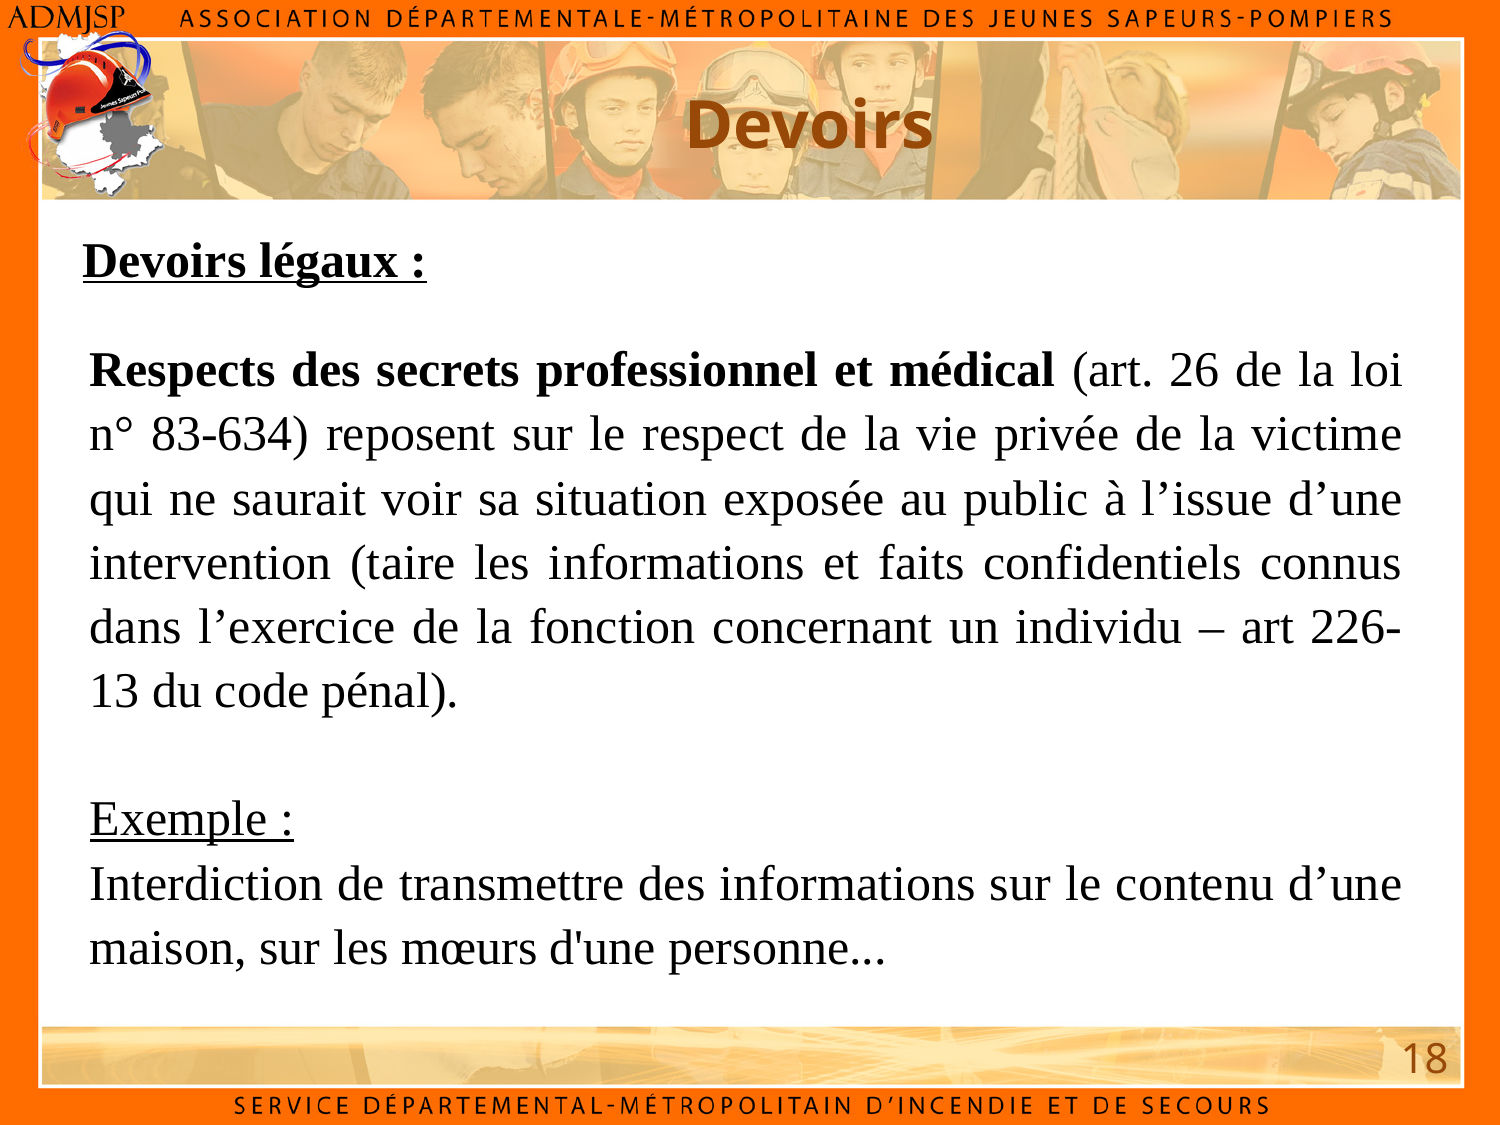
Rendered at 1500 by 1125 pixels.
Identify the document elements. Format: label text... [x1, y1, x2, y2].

picture [0, 0, 1500, 1125]
text_box Respects des secrets professionnel et médical (art. 26 de la loi n° 83-634) reposent sur le respect de la vie privée de la victime qui ne saurait voir sa situation exposée au public à l’issue d’une intervention (taire les informations et faits confidentiels connus dans l’exercice de la fonction concernant un individu – art 226-13 du code pénal). Exemple : Interdiction de transmettre des informations sur le contenu d’une maison, sur les mœurs d'une personne... [74, 324, 1419, 982]
title Devoirs [183, 45, 1454, 200]
text_box Devoirs légaux : [67, 215, 1412, 295]
text_box 18 [1113, 1029, 1463, 1087]
